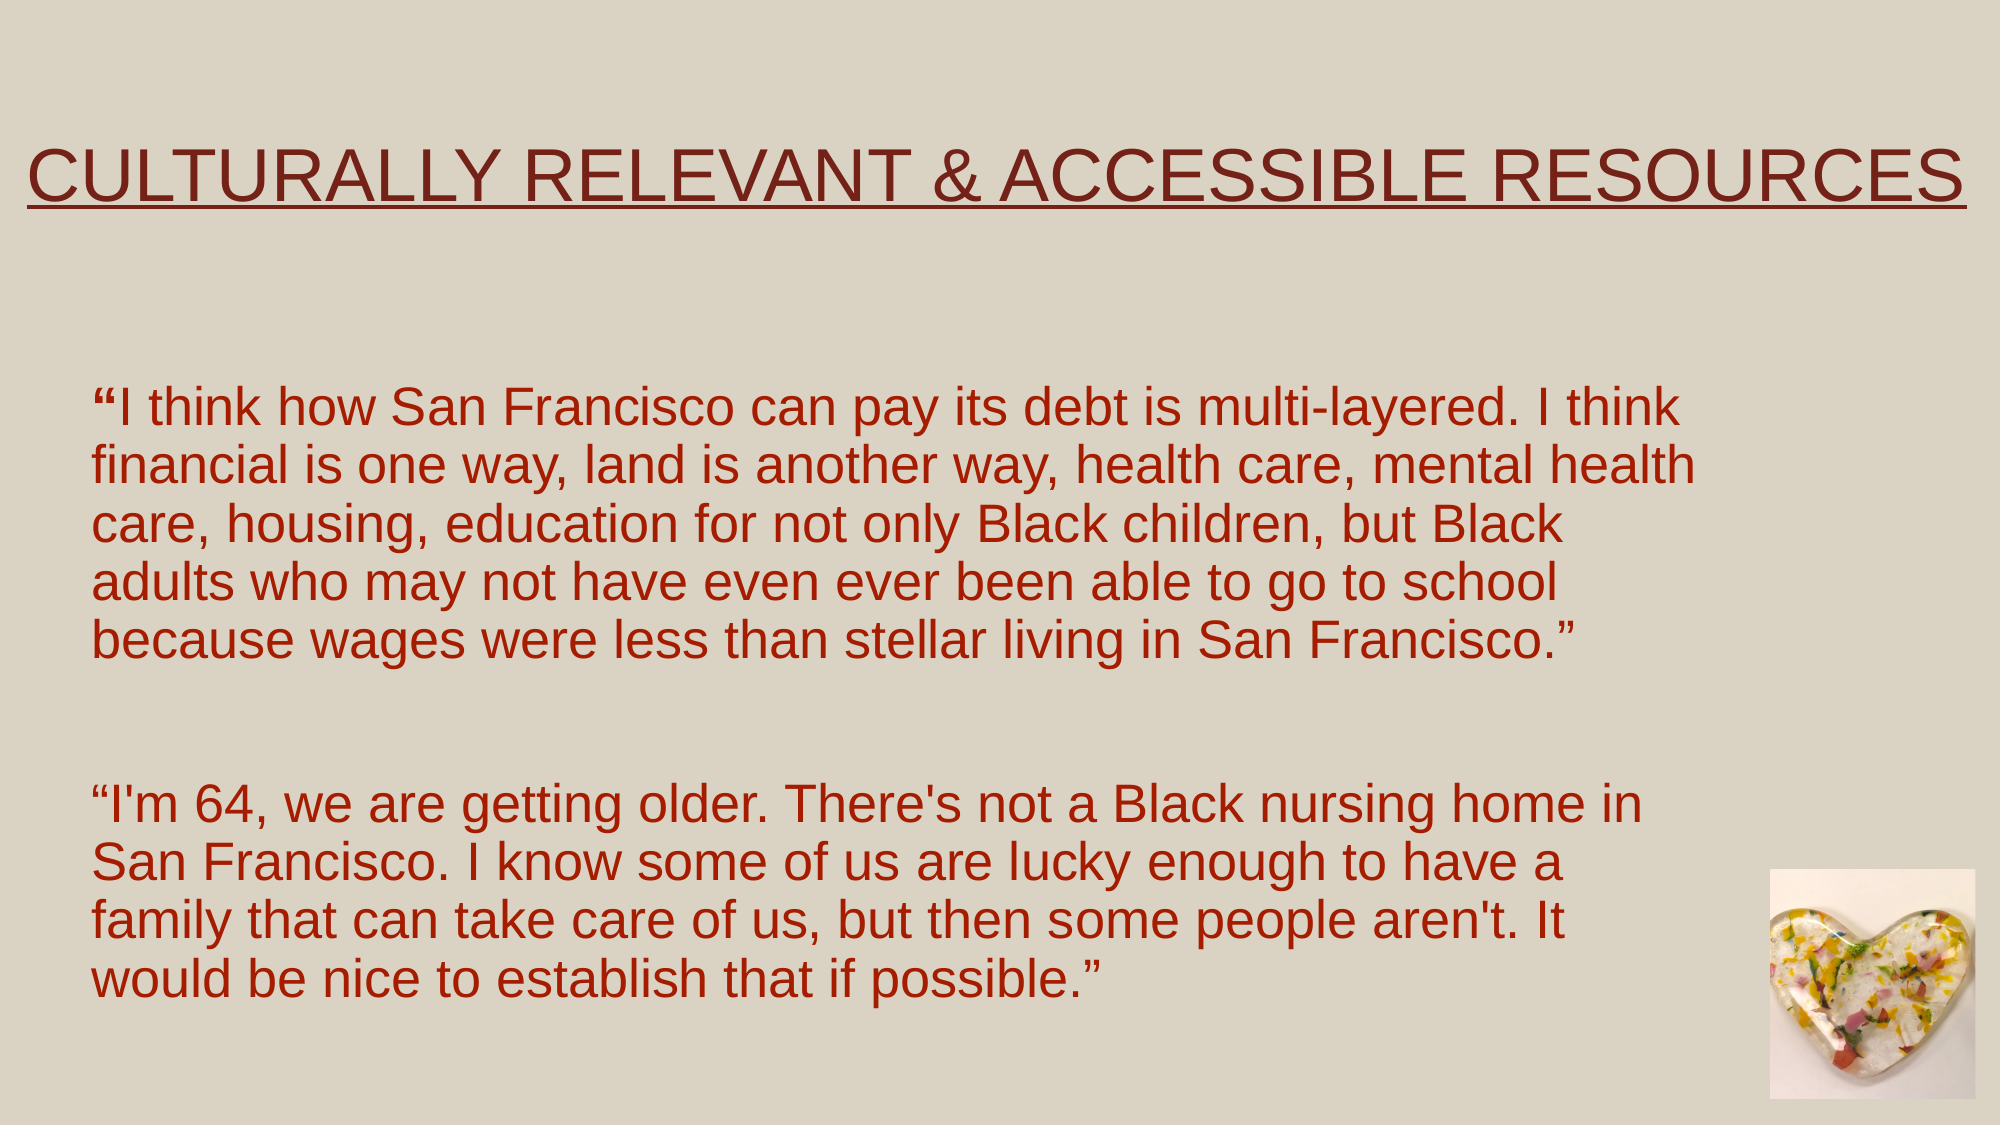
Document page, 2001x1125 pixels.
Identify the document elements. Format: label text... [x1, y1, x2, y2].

title Culturally Relevant & Accessible Resources [11, 44, 1990, 309]
picture [1770, 869, 1976, 1099]
list “I think how San Francisco can pay its debt is multi-layered. I think financial is one way, land is another way, health care, mental health care, housing, education for not only Black children, but Black adults who may not have even ever been able to go to school because wages were less than stellar living in San Francisco.” “I'm 64, we are getting older. There's not a Black nursing home in San Francisco. I know some of us are lucky enough to have a family that can take care of us, but then some people aren't. It would be nice to establish that if possible.” [76, 371, 1727, 1036]
